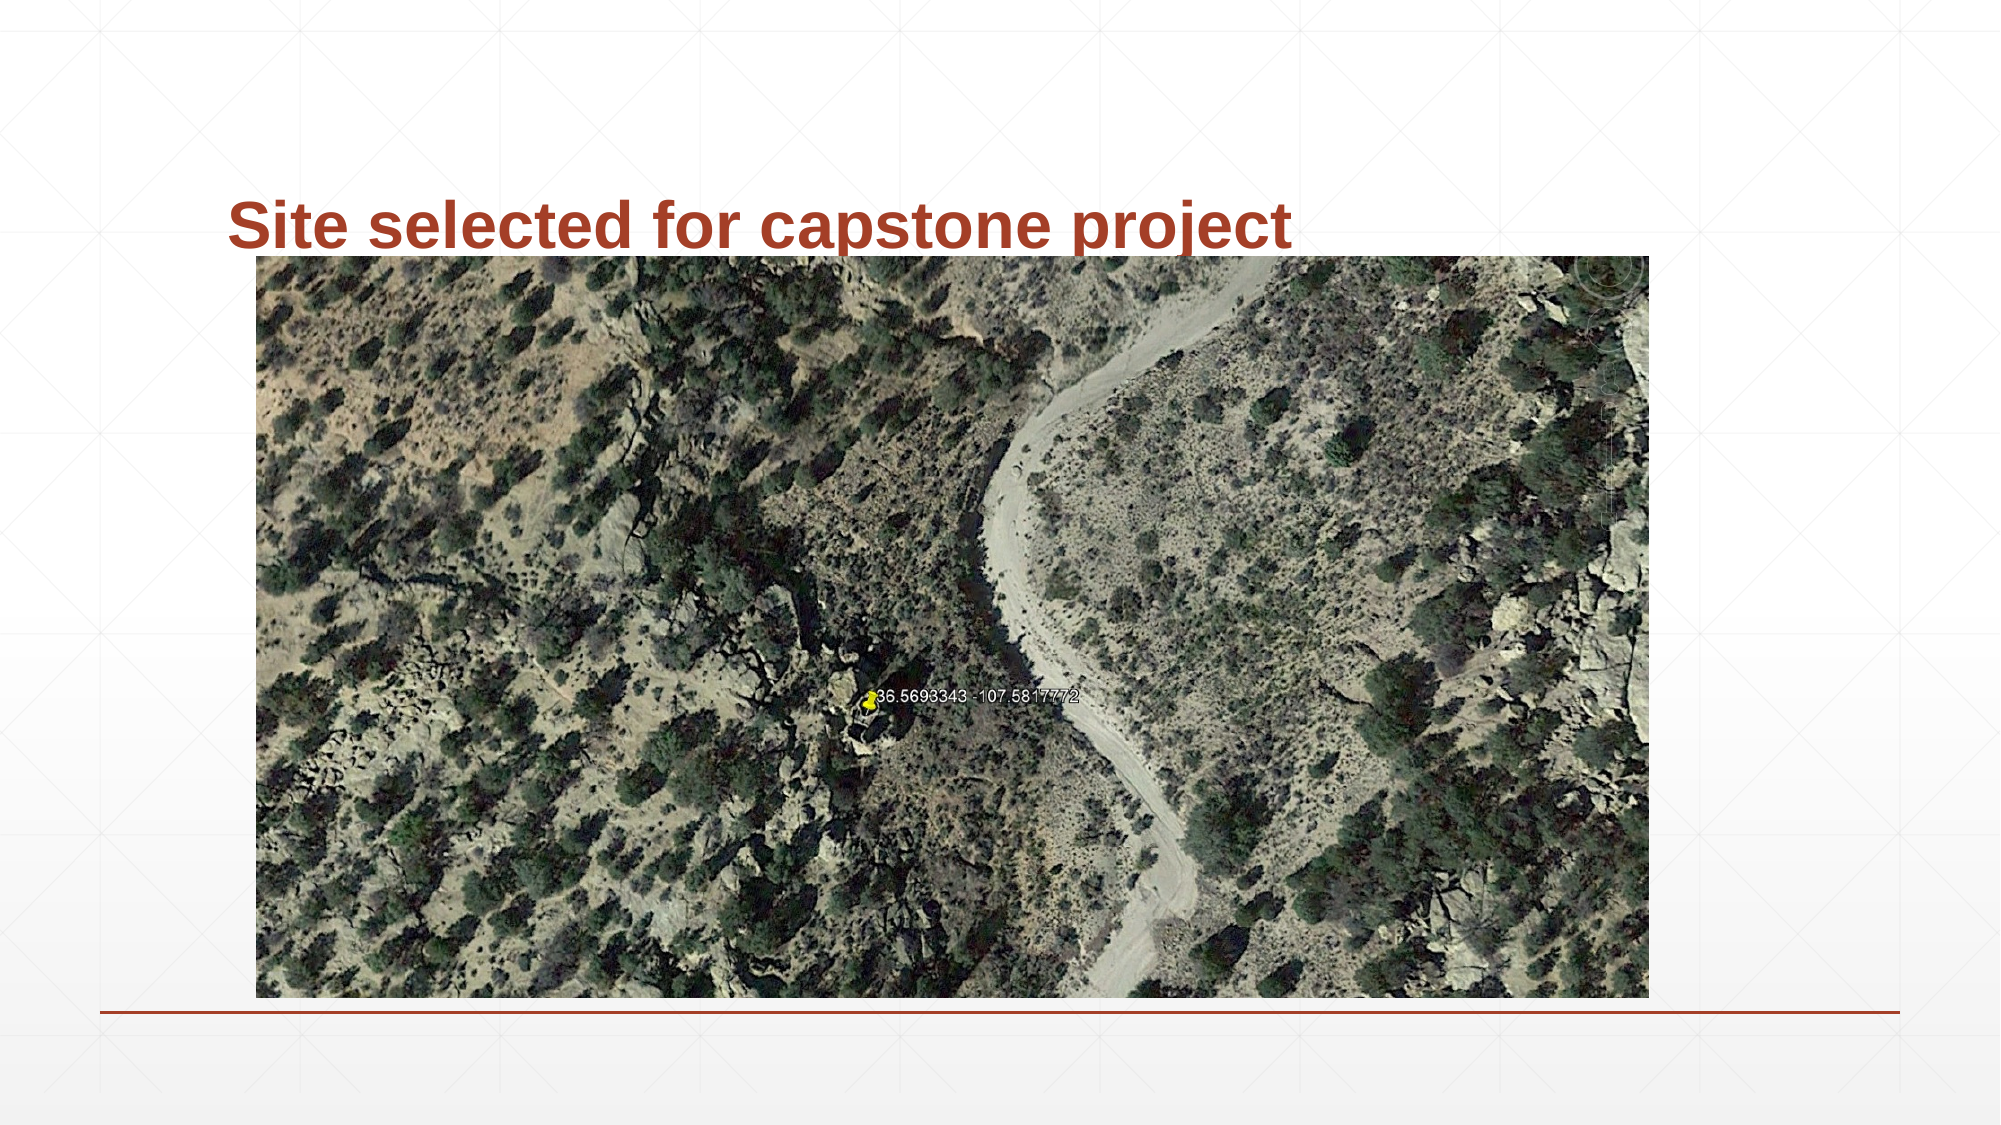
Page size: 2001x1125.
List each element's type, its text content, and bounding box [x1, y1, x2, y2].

title Site selected for capstone project [212, 82, 1788, 271]
picture [256, 256, 1650, 998]
